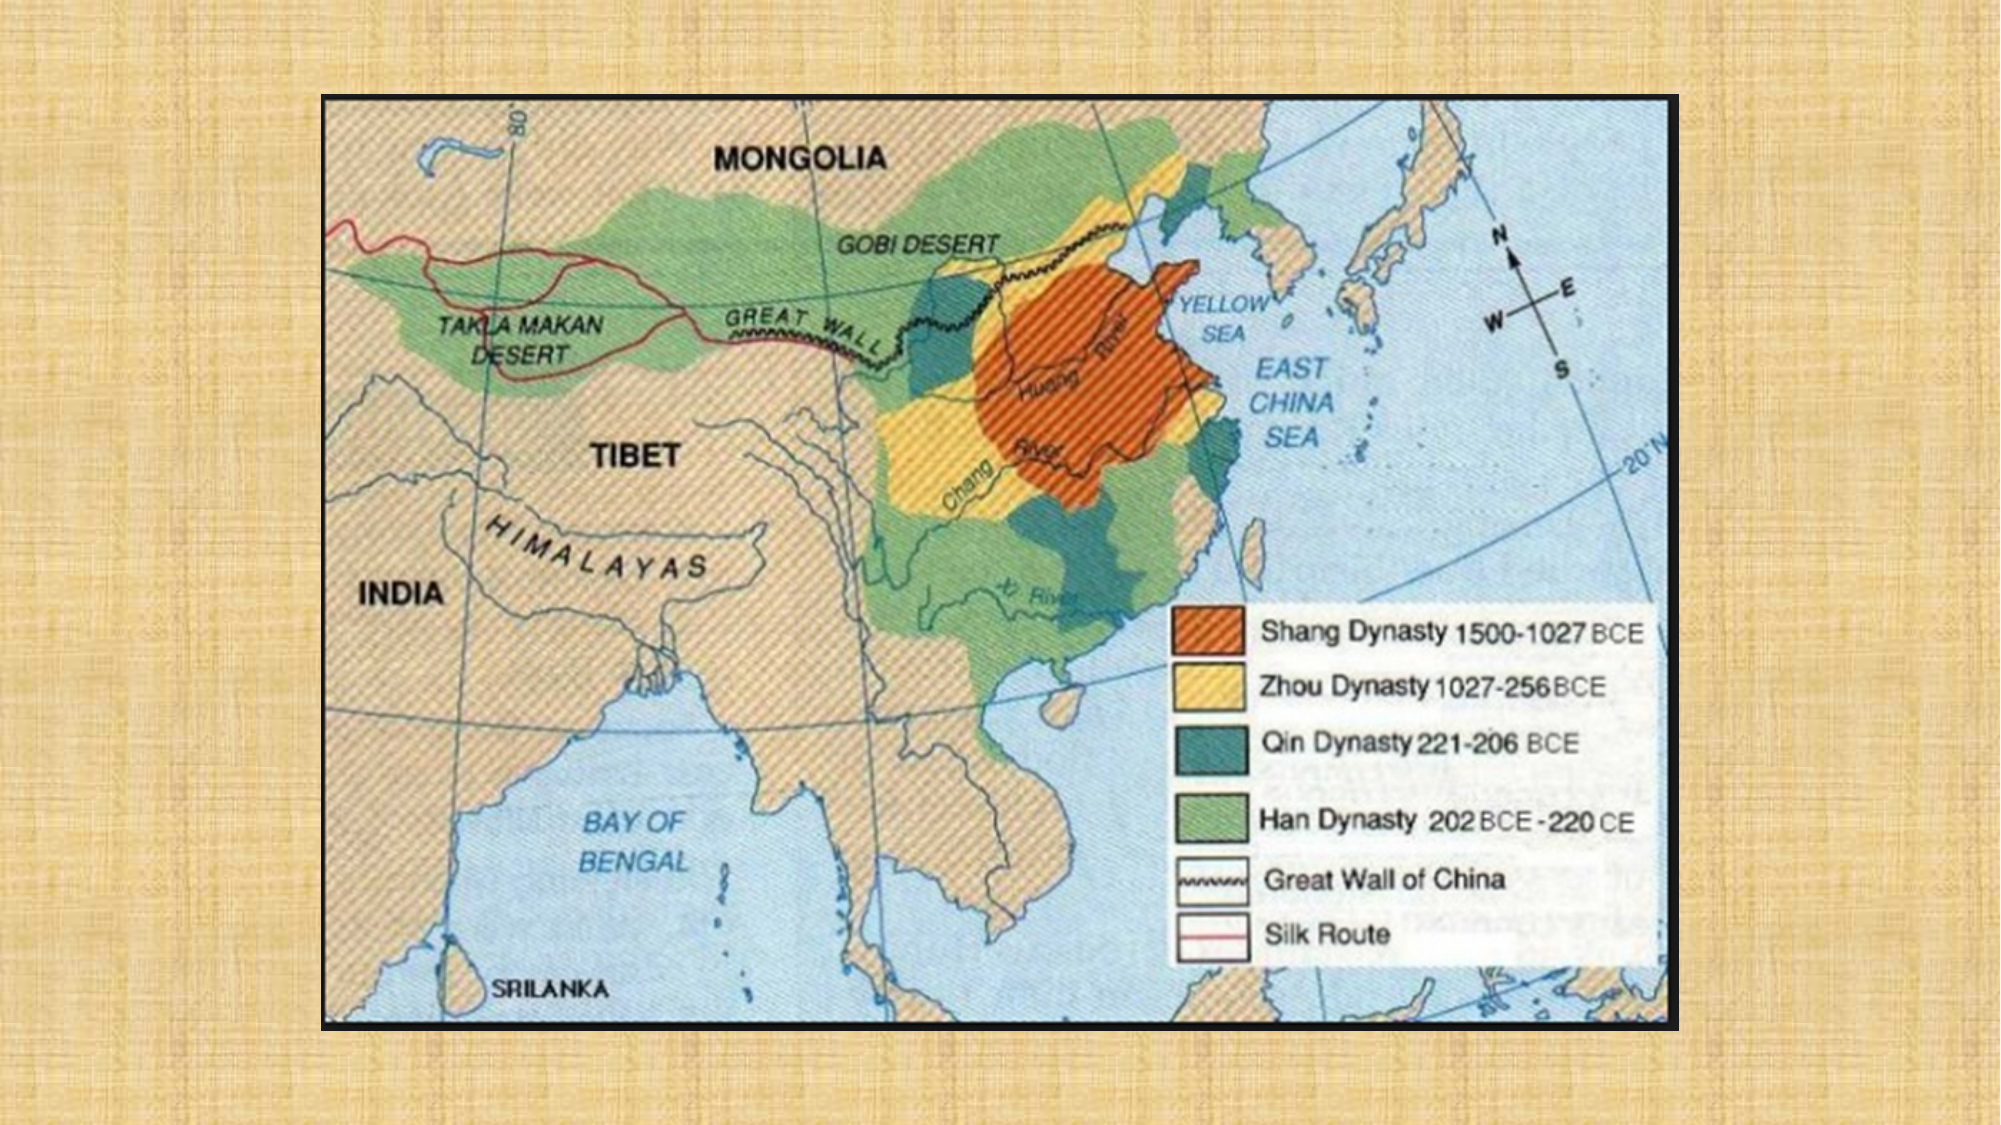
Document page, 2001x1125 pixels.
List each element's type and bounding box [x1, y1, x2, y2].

list [321, 94, 1679, 1031]
picture [0, 0, 2001, 1125]
